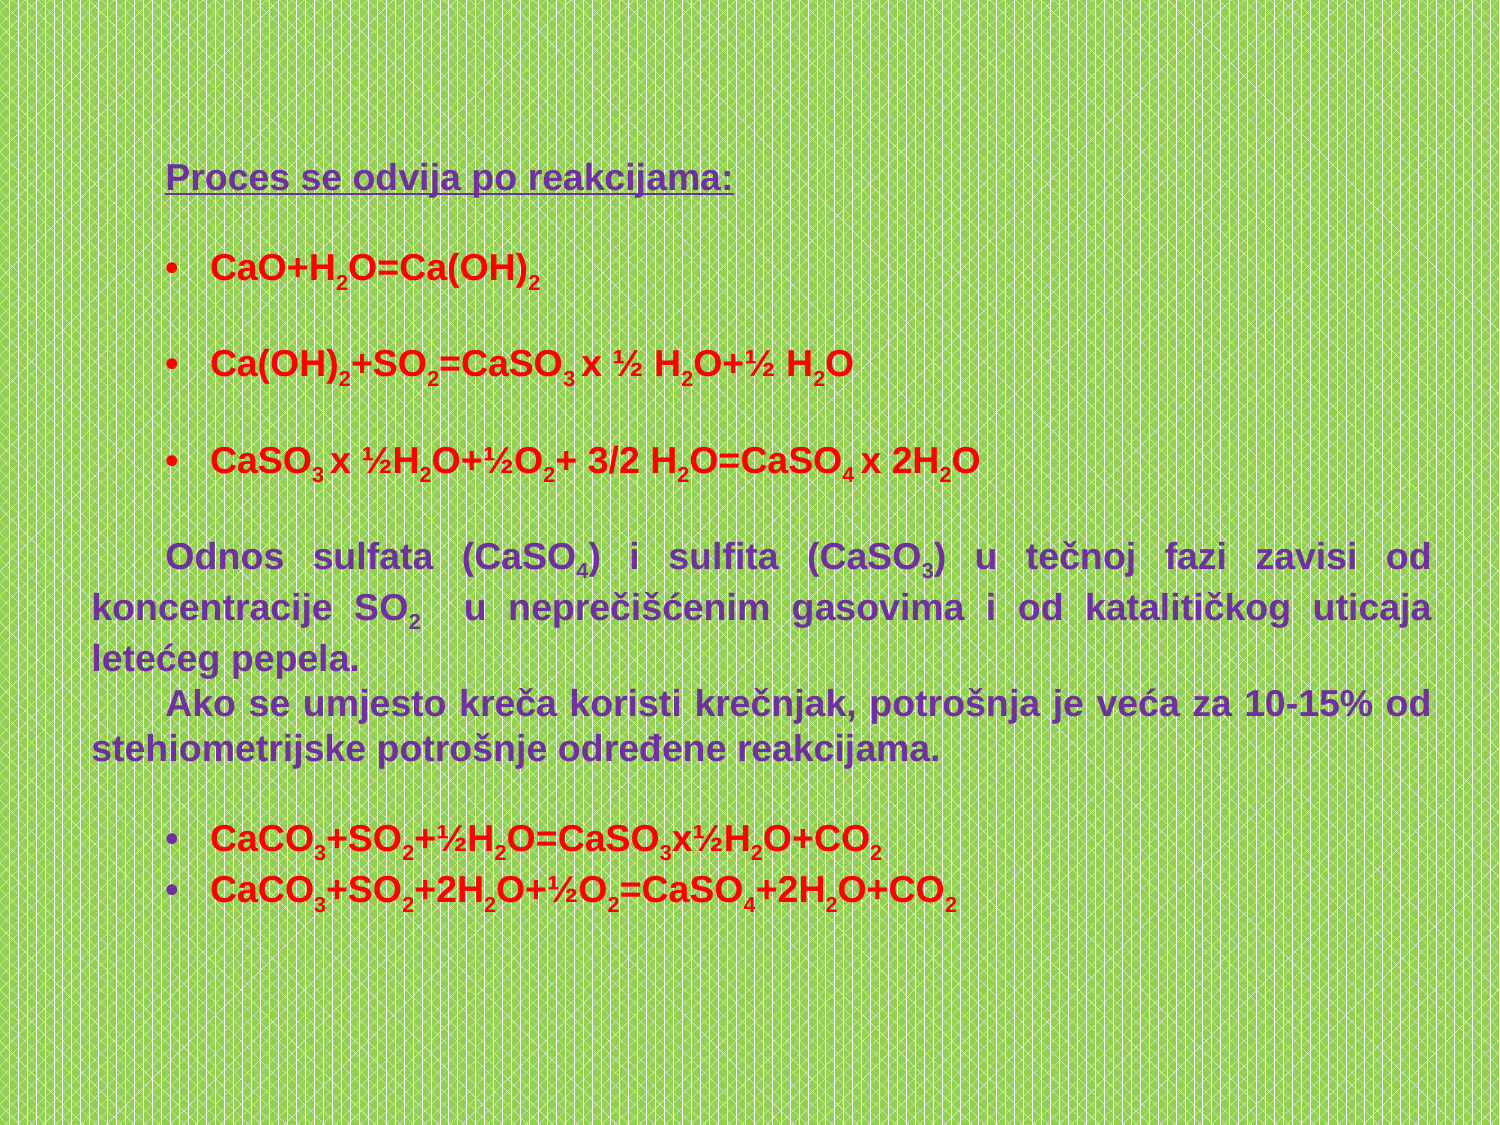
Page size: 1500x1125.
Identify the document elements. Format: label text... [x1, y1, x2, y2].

text_box Proces se odvija po reakcijama: • CaO+H2O=Ca(OH)2 • Ca(OH)2+SO2=CaSO3 x ½ H2O+½ H2O • CaSO3 x ½H2O+½O2+ 3/2 H2O=CaSO4 x 2H2O Odnos sulfata (CaSO4) i sulfita (CaSO3) u tečnoj fazi zavisi od koncentracije SO2 u neprečišćenim gasovima i od katalitičkog uticaja letećeg pepela. Ako se umjesto kreča koristi krečnjak, potrošnja je veća za 10-15% od stehiometrijske potrošnje određene reakcijama. • CaCO3+SO2+½H2O=CaSO3x½H2O+CO2 • CaCO3+SO2+2H2O+½O2=CaSO4+2H2O+CO2 [76, 145, 1447, 924]
